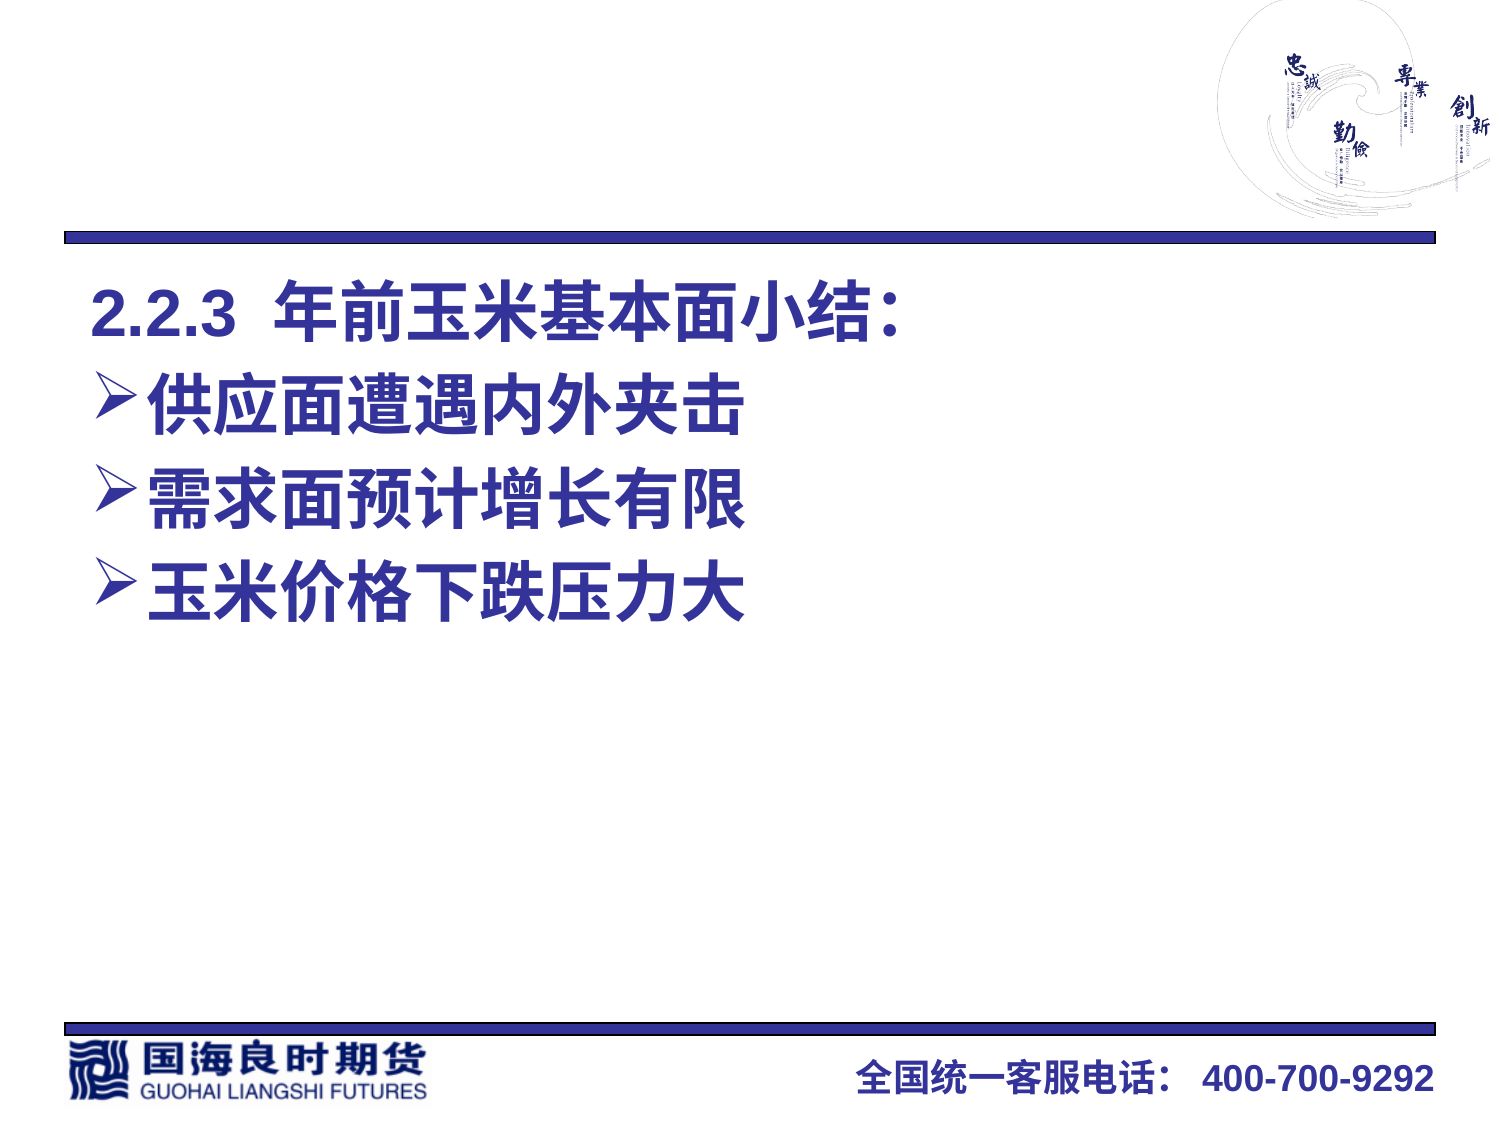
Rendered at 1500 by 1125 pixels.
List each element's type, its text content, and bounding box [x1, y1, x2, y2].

picture [64, 1036, 432, 1108]
picture [1198, 0, 1500, 229]
list 2.2.3 年前玉米基本面小结： 供应面遭遇内外夹击 需求面预计增长有限 玉米价格下跌压力大 [74, 262, 1426, 1006]
